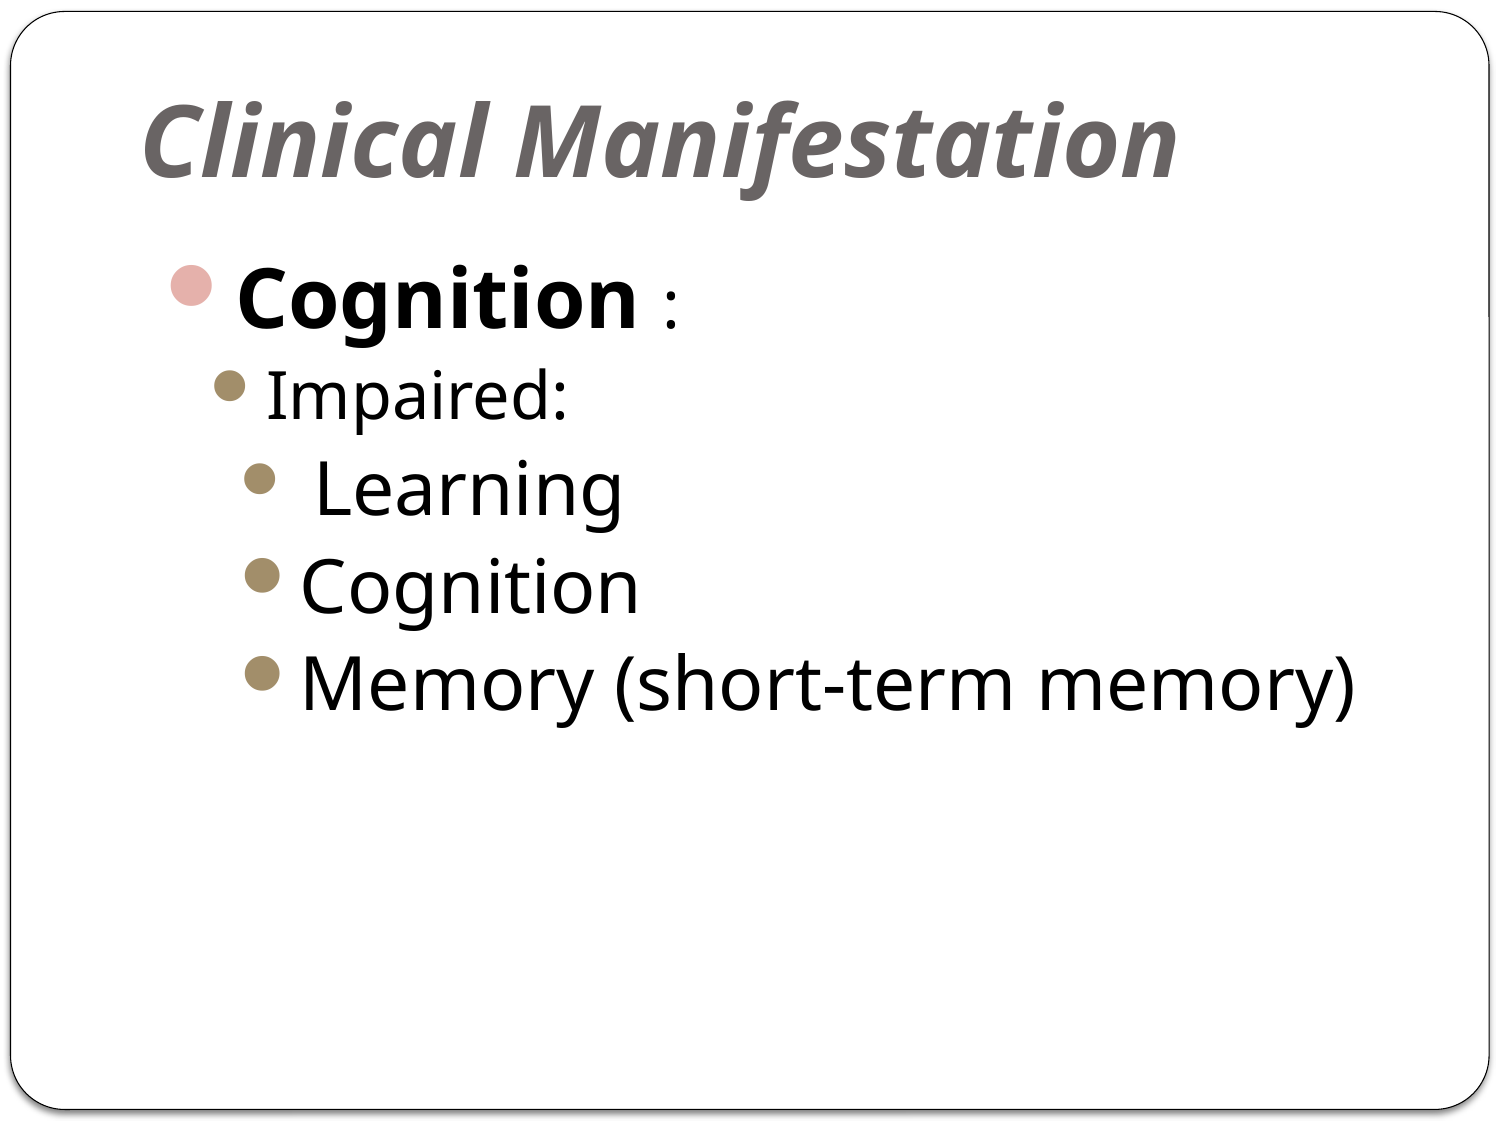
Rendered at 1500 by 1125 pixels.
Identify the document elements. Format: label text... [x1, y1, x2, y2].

title Clinical Manifestation [125, 24, 1400, 213]
list Cognition : Impaired: Learning Cognition Memory (short-term memory) [150, 237, 1425, 988]
